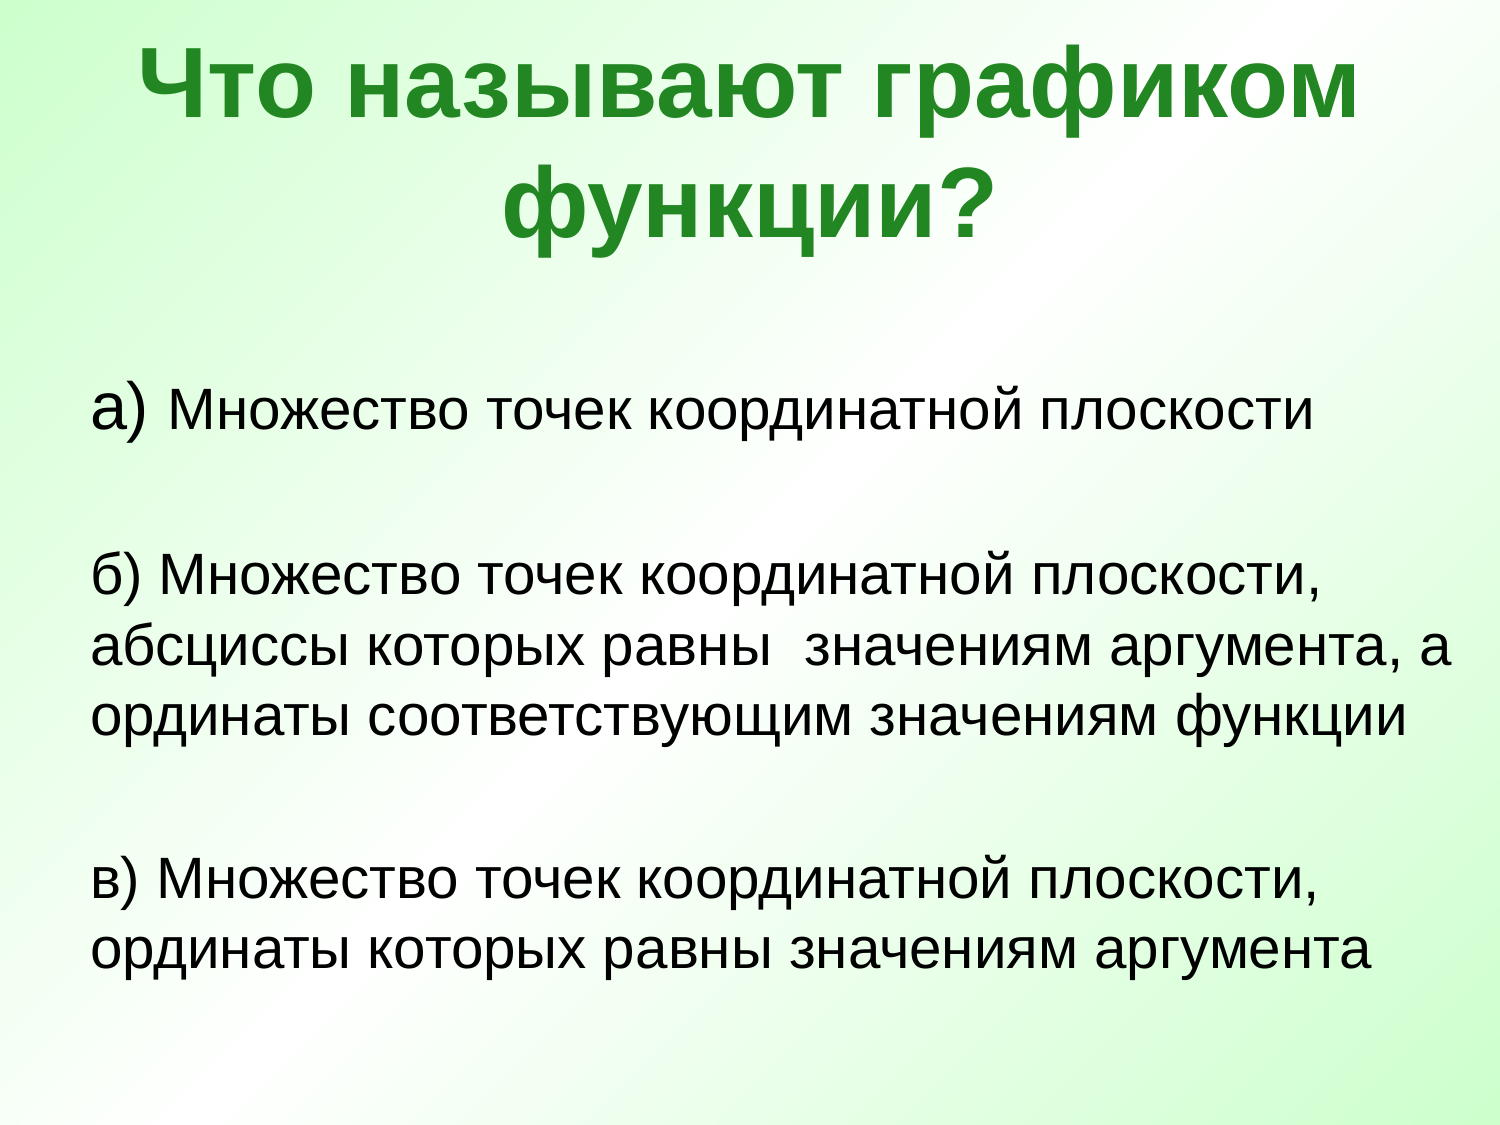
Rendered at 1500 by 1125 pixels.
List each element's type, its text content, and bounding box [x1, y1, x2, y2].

list а) Множество точек координатной плоскости б) Множество точек координатной плоскости, абсциссы которых равны значениям аргумента, а ординаты соответствующим значениям функции в) Множество точек координатной плоскости, ординаты которых равны значениям аргумента [75, 262, 1483, 1071]
title Что называют графиком функции? [75, 45, 1425, 262]
